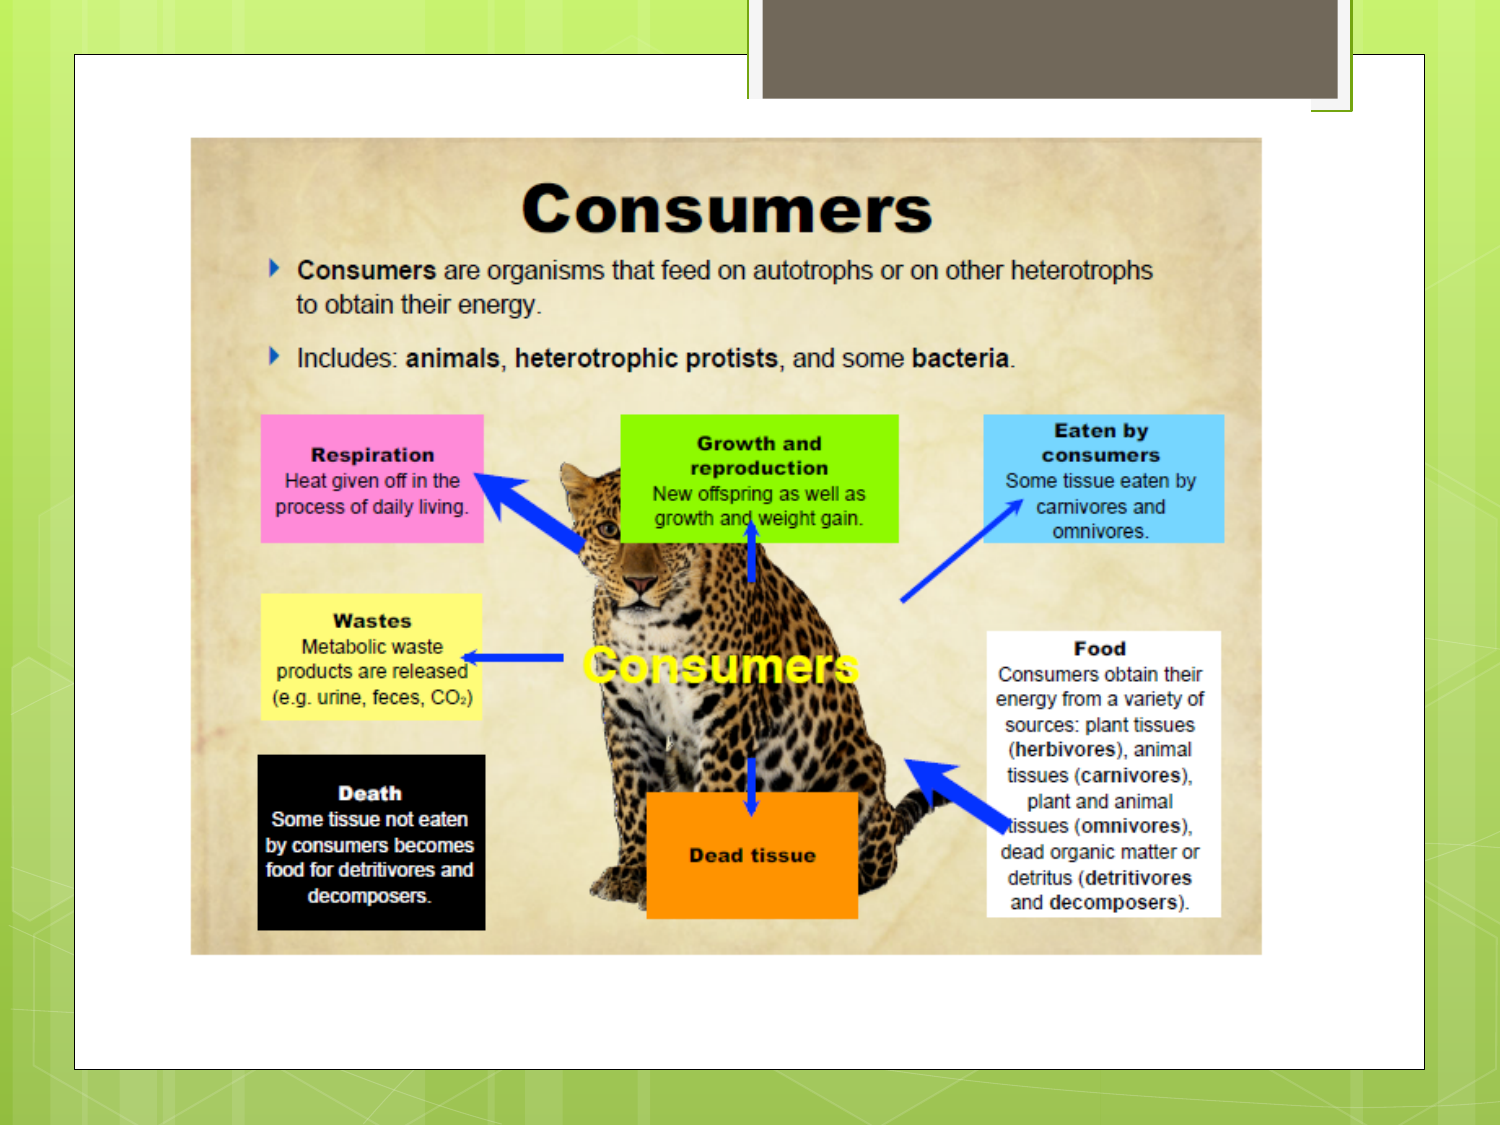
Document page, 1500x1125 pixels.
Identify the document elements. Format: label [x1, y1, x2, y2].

picture [144, 99, 1311, 991]
